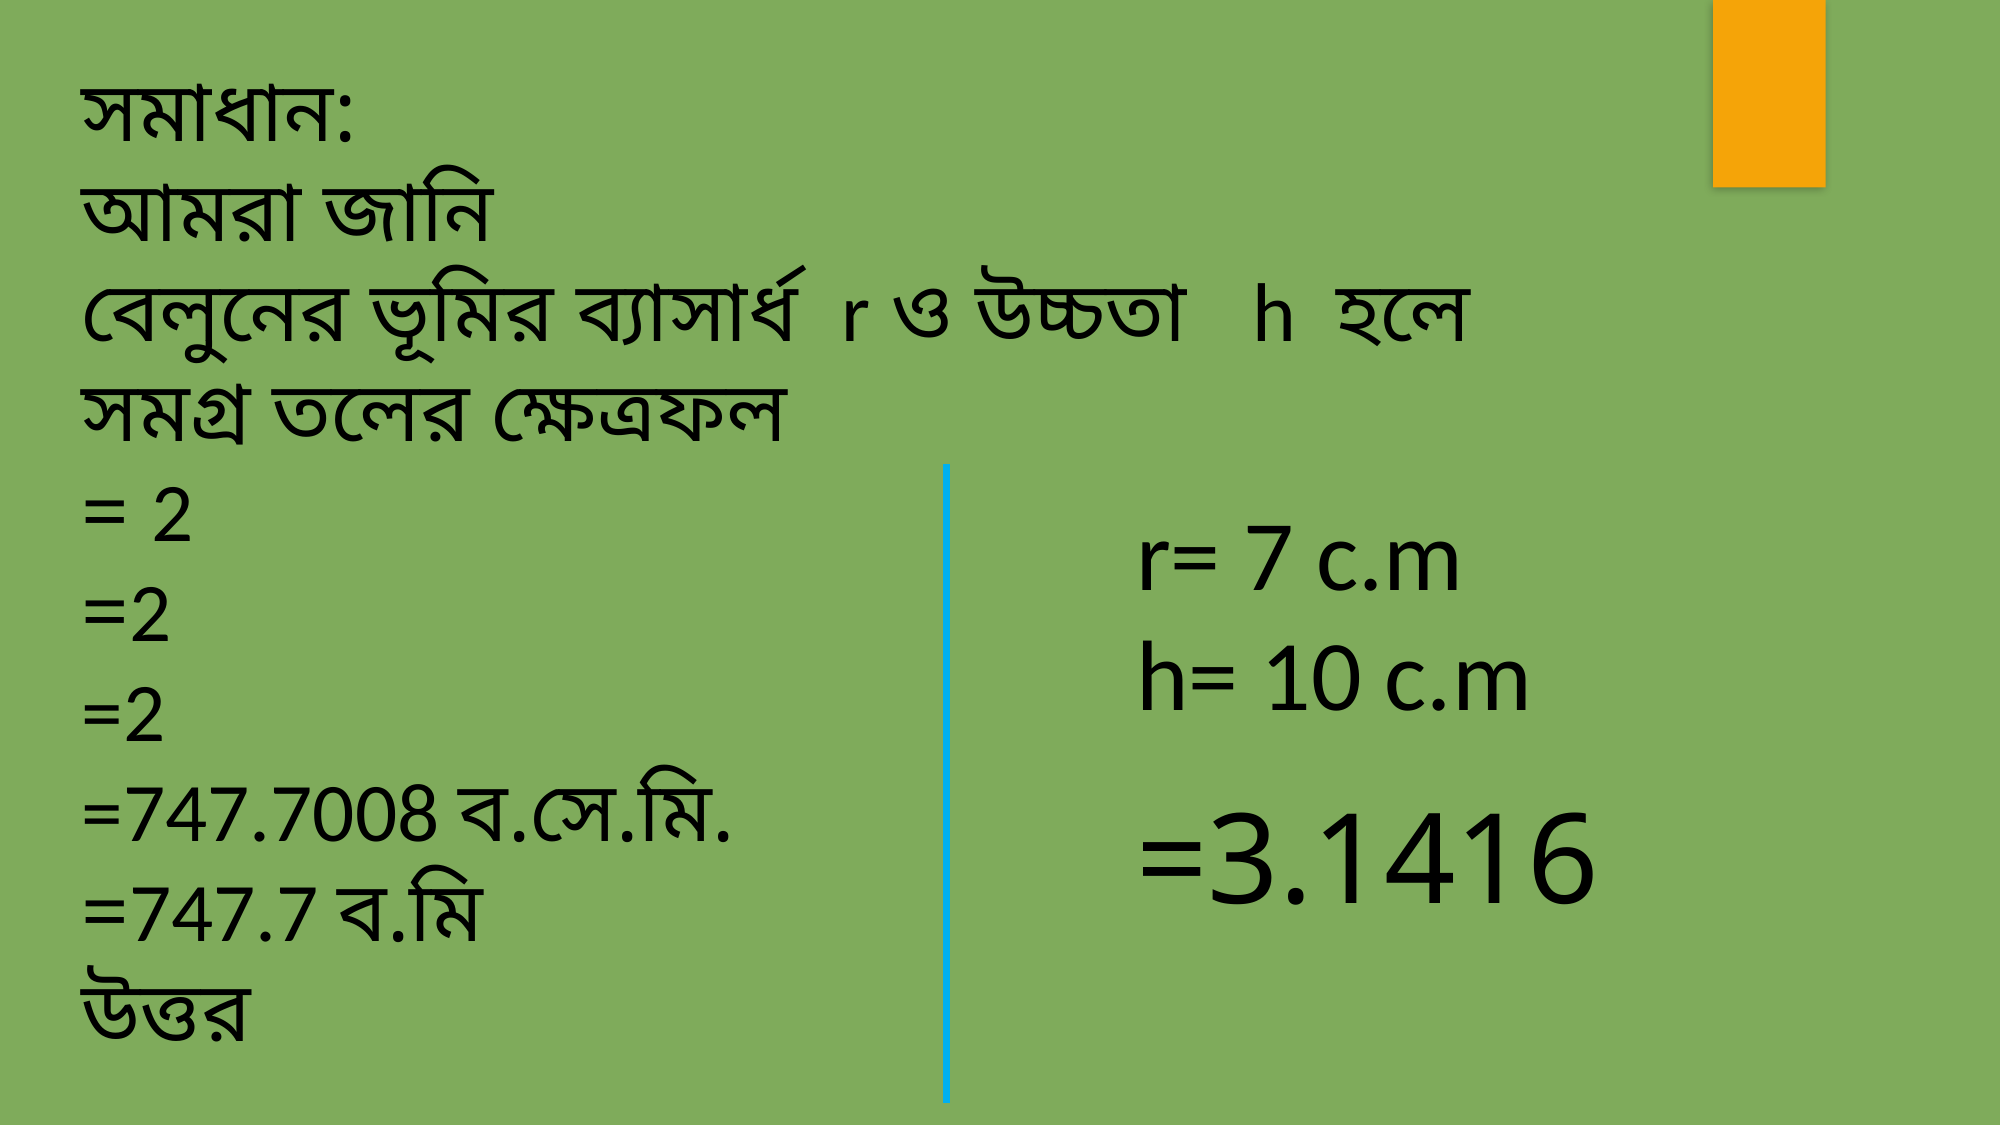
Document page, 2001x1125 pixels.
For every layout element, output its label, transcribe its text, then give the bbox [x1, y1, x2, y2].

text_box r= 7 c.m h= 10 c.m [1121, 482, 1916, 1098]
